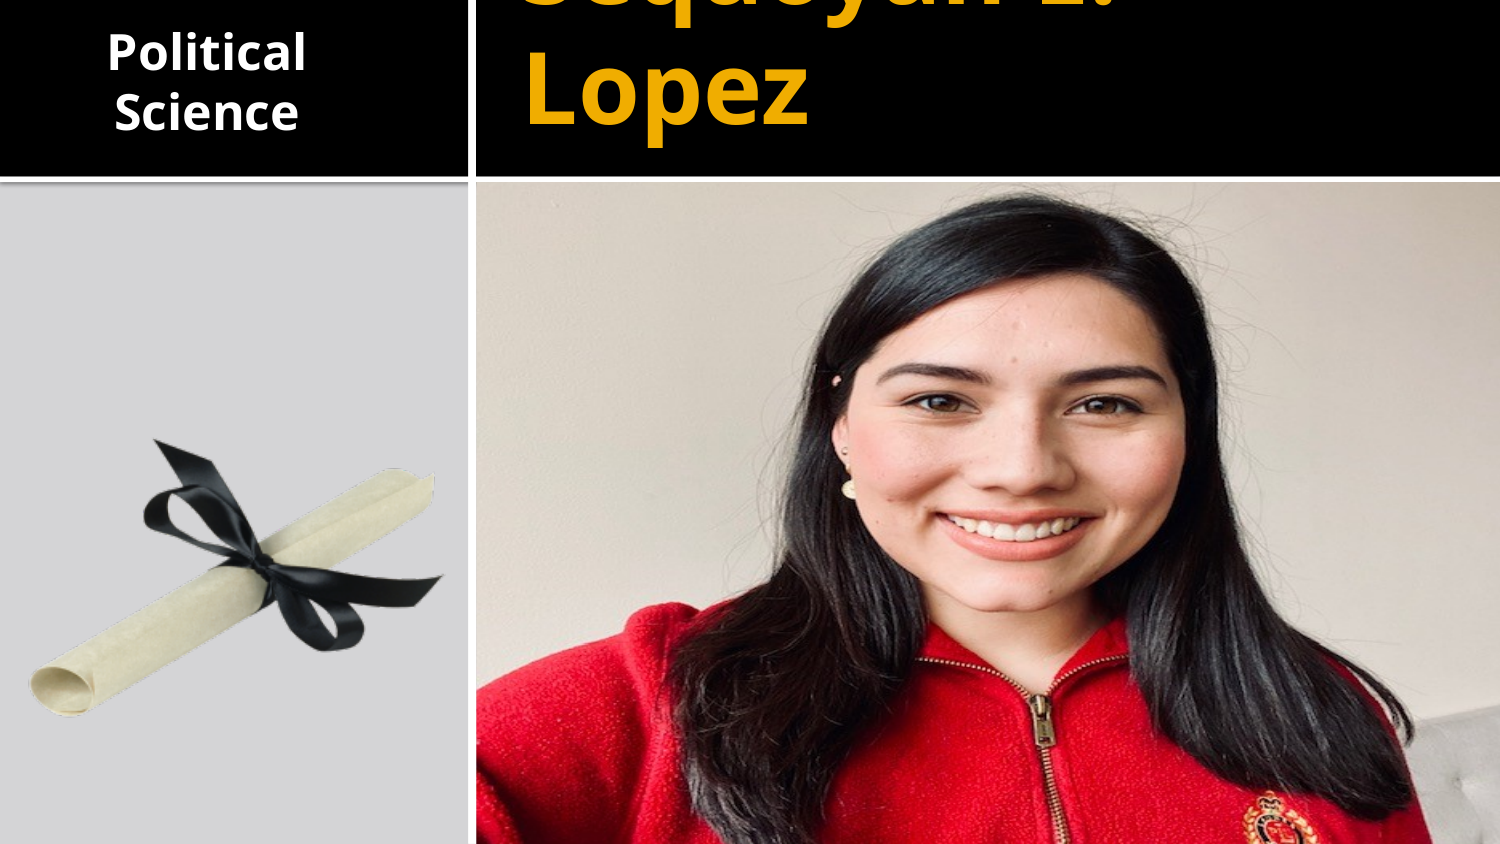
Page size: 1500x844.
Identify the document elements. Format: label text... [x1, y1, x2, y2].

picture [26, 436, 449, 719]
text_box Political Science [44, 30, 367, 141]
picture [476, 182, 1500, 844]
title Sequoyah E. Lopez [509, 22, 1364, 145]
